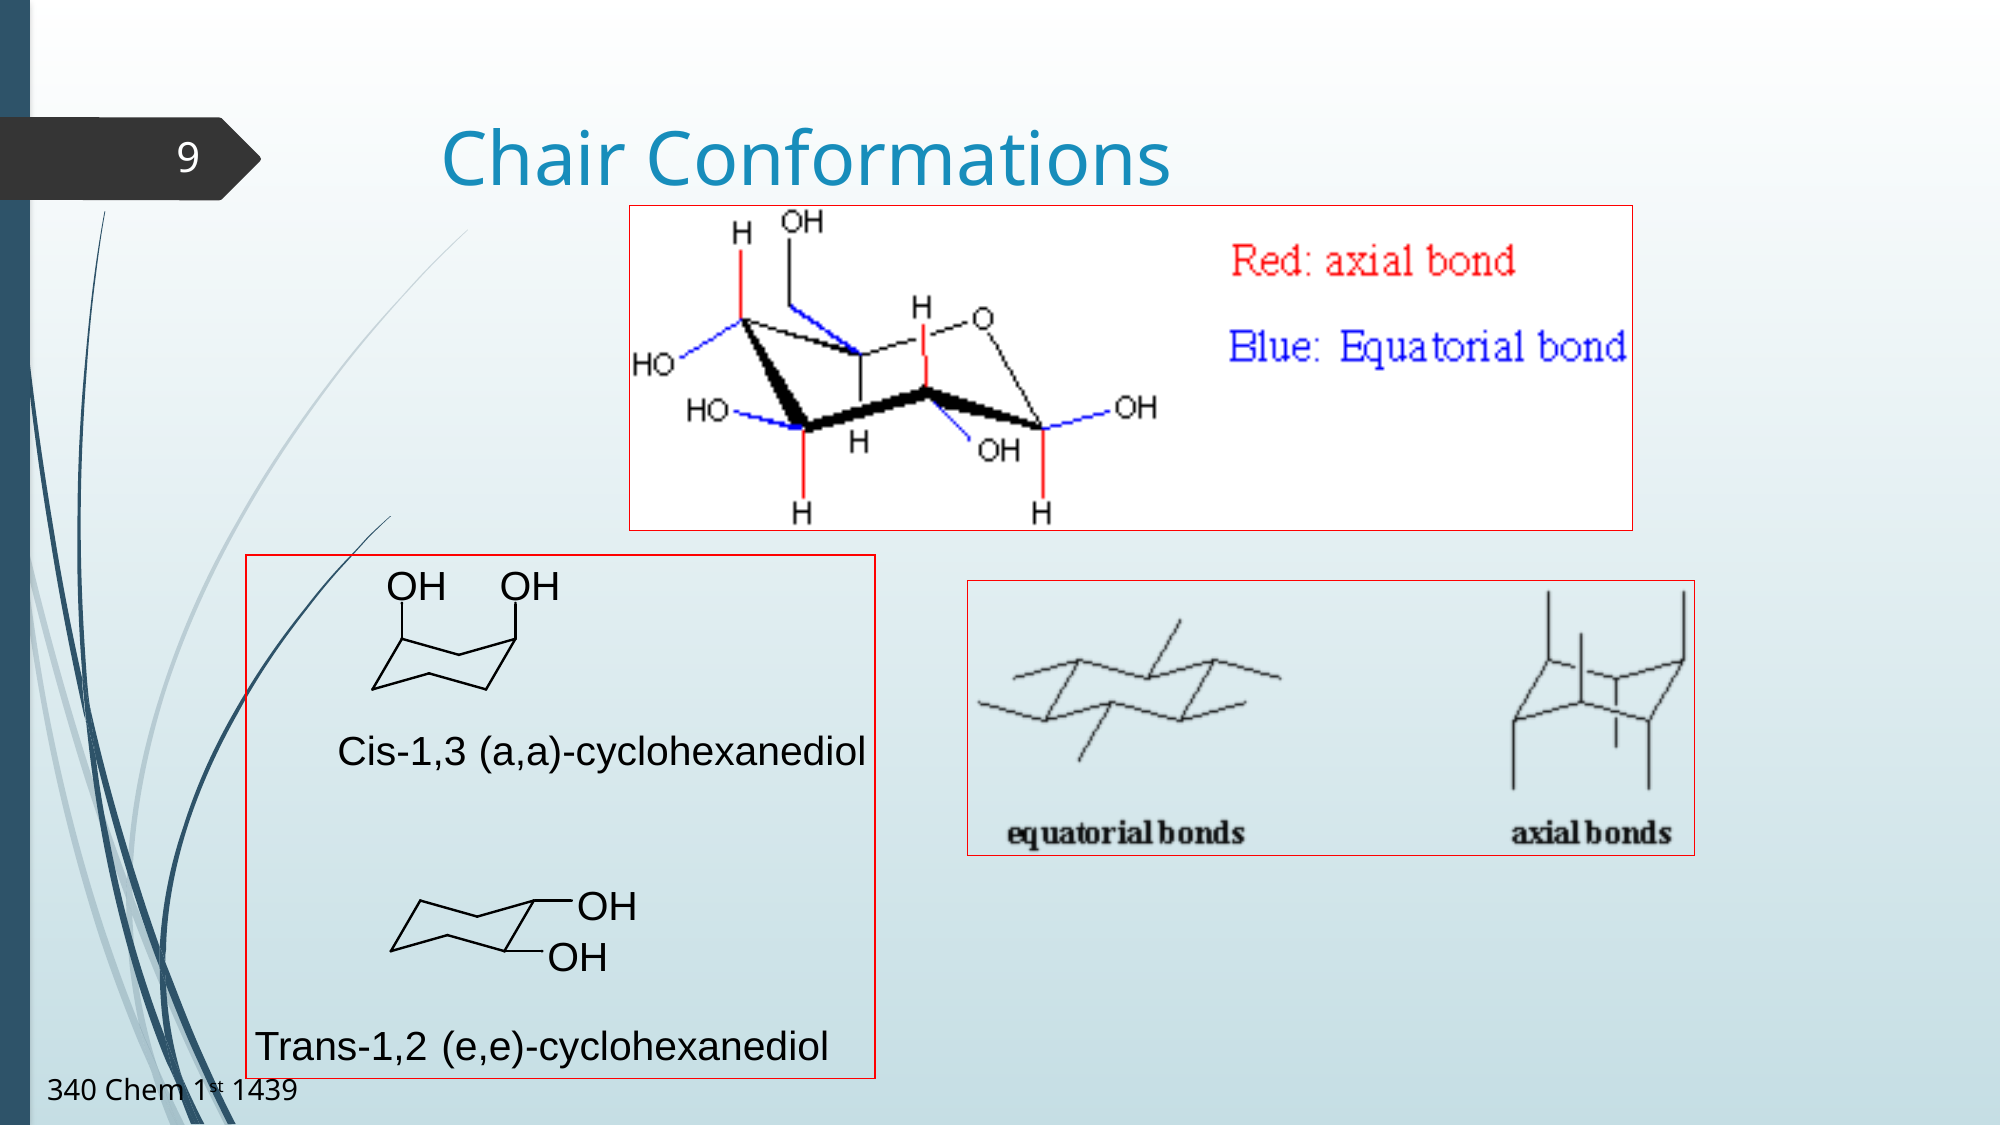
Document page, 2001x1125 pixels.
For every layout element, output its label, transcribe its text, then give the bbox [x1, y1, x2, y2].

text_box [246, 555, 875, 1078]
picture [966, 580, 1695, 856]
picture [629, 205, 1634, 531]
slide_number 9 [87, 129, 216, 190]
title Chair Conformations [425, 102, 1888, 313]
text_box 340 Chem 1st 1439 [32, 1064, 321, 1115]
